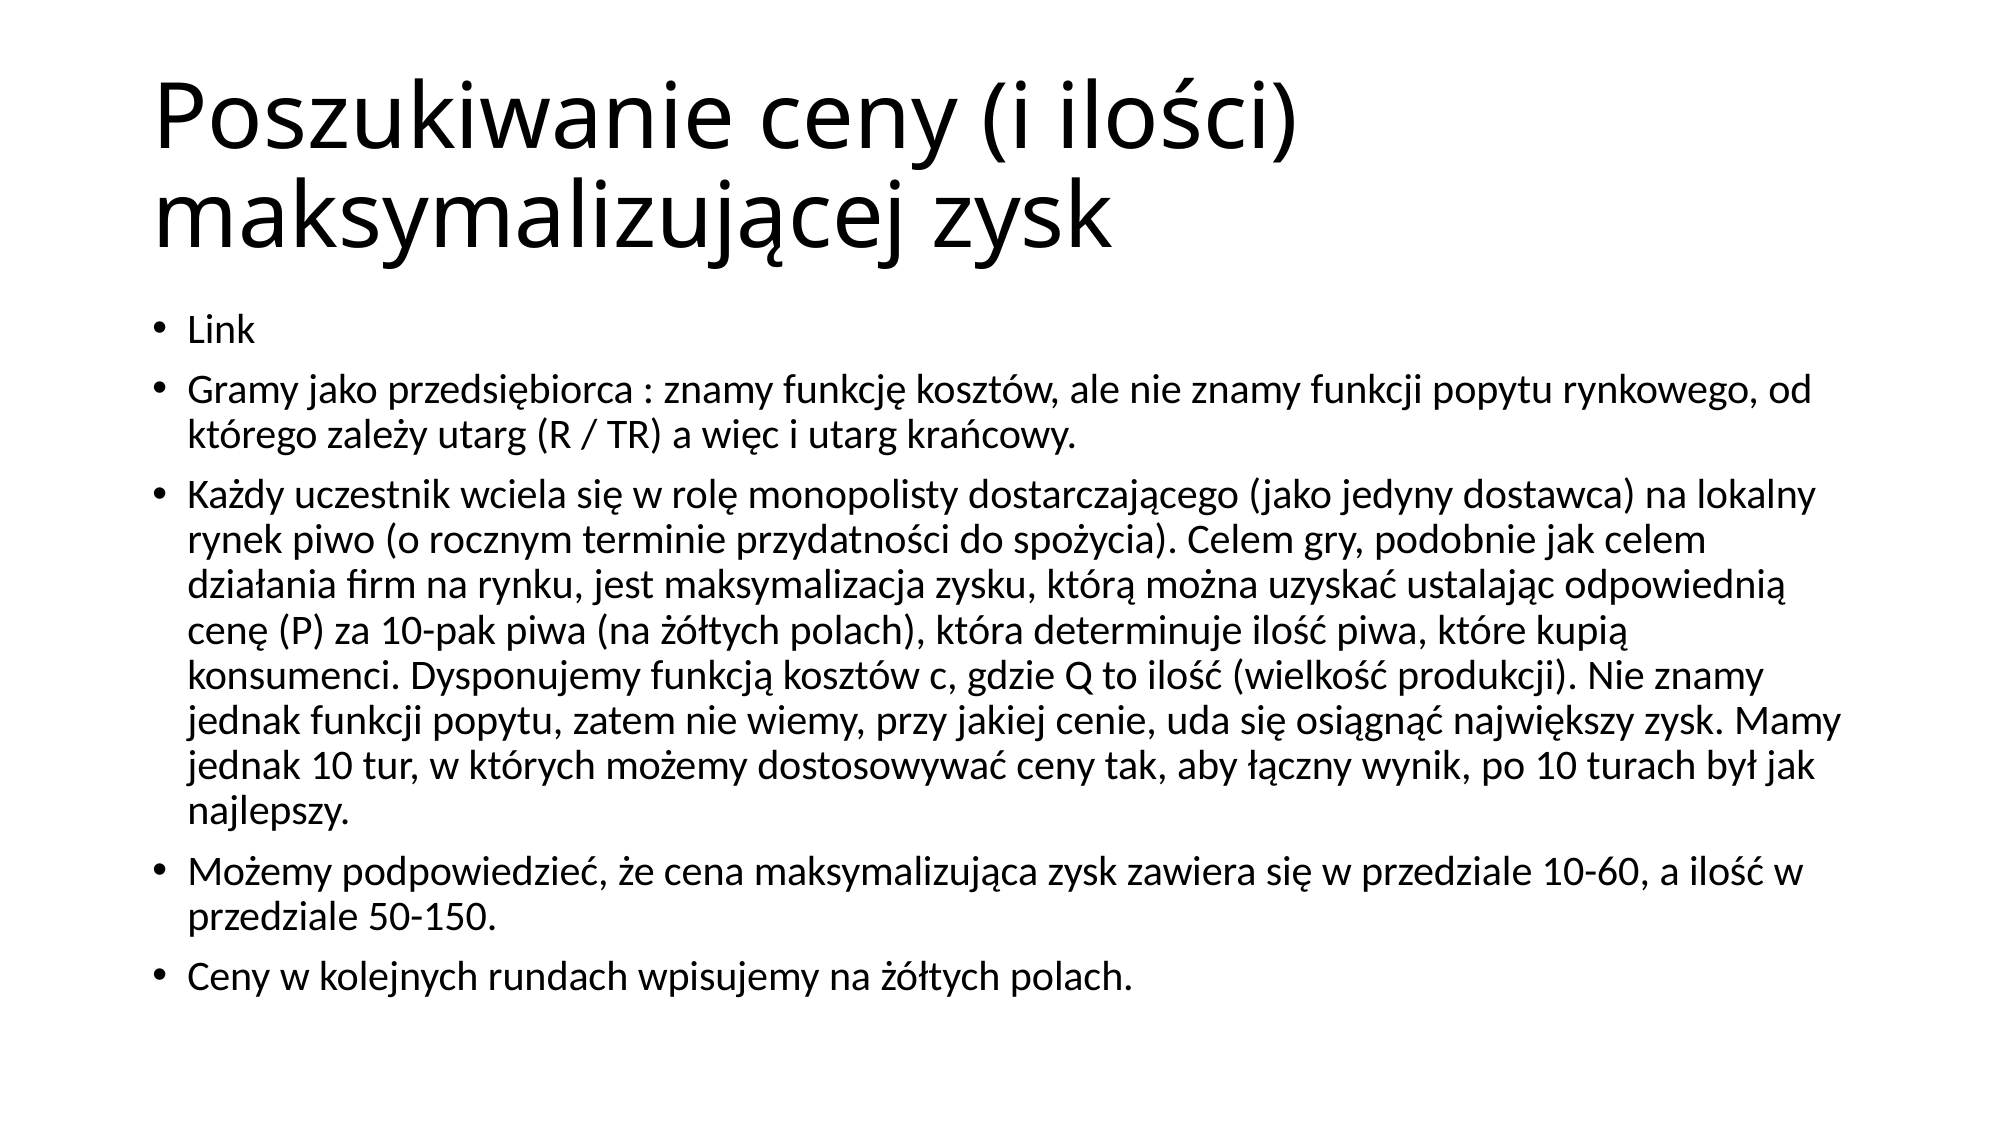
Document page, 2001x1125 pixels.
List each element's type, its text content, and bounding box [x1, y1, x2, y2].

title Poszukiwanie ceny (i ilości) maksymalizującej zysk [137, 59, 1863, 278]
list Link Gramy jako przedsiębiorca : znamy funkcję kosztów, ale nie znamy funkcji popytu rynkowego, od którego zależy utarg (R / TR) a więc i utarg krańcowy. Każdy uczestnik wciela się w rolę monopolisty dostarczającego (jako jedyny dostawca) na lokalny rynek piwo (o rocznym terminie przydatności do spożycia). Celem gry, podobnie jak celem działania firm na rynku, jest maksymalizacja zysku, którą można uzyskać ustalając odpowiednią cenę (P) za 10-pak piwa (na żółtych polach), która determinuje ilość piwa, które kupią konsumenci. Dysponujemy funkcją kosztów c, gdzie Q to ilość (wielkość produkcji). Nie znamy jednak funkcji popytu, zatem nie wiemy, przy jakiej cenie, uda się osiągnąć największy zysk. Mamy jednak 10 tur, w których możemy dostosowywać ceny tak, aby łączny wynik, po 10 turach był jak najlepszy. Możemy podpowiedzieć, że cena maksymalizująca zysk zawiera się w przedziale 10-60, a ilość w przedziale 50-150. Ceny w kolejnych rundach wpisujemy na żółtych polach. [137, 299, 1863, 1014]
